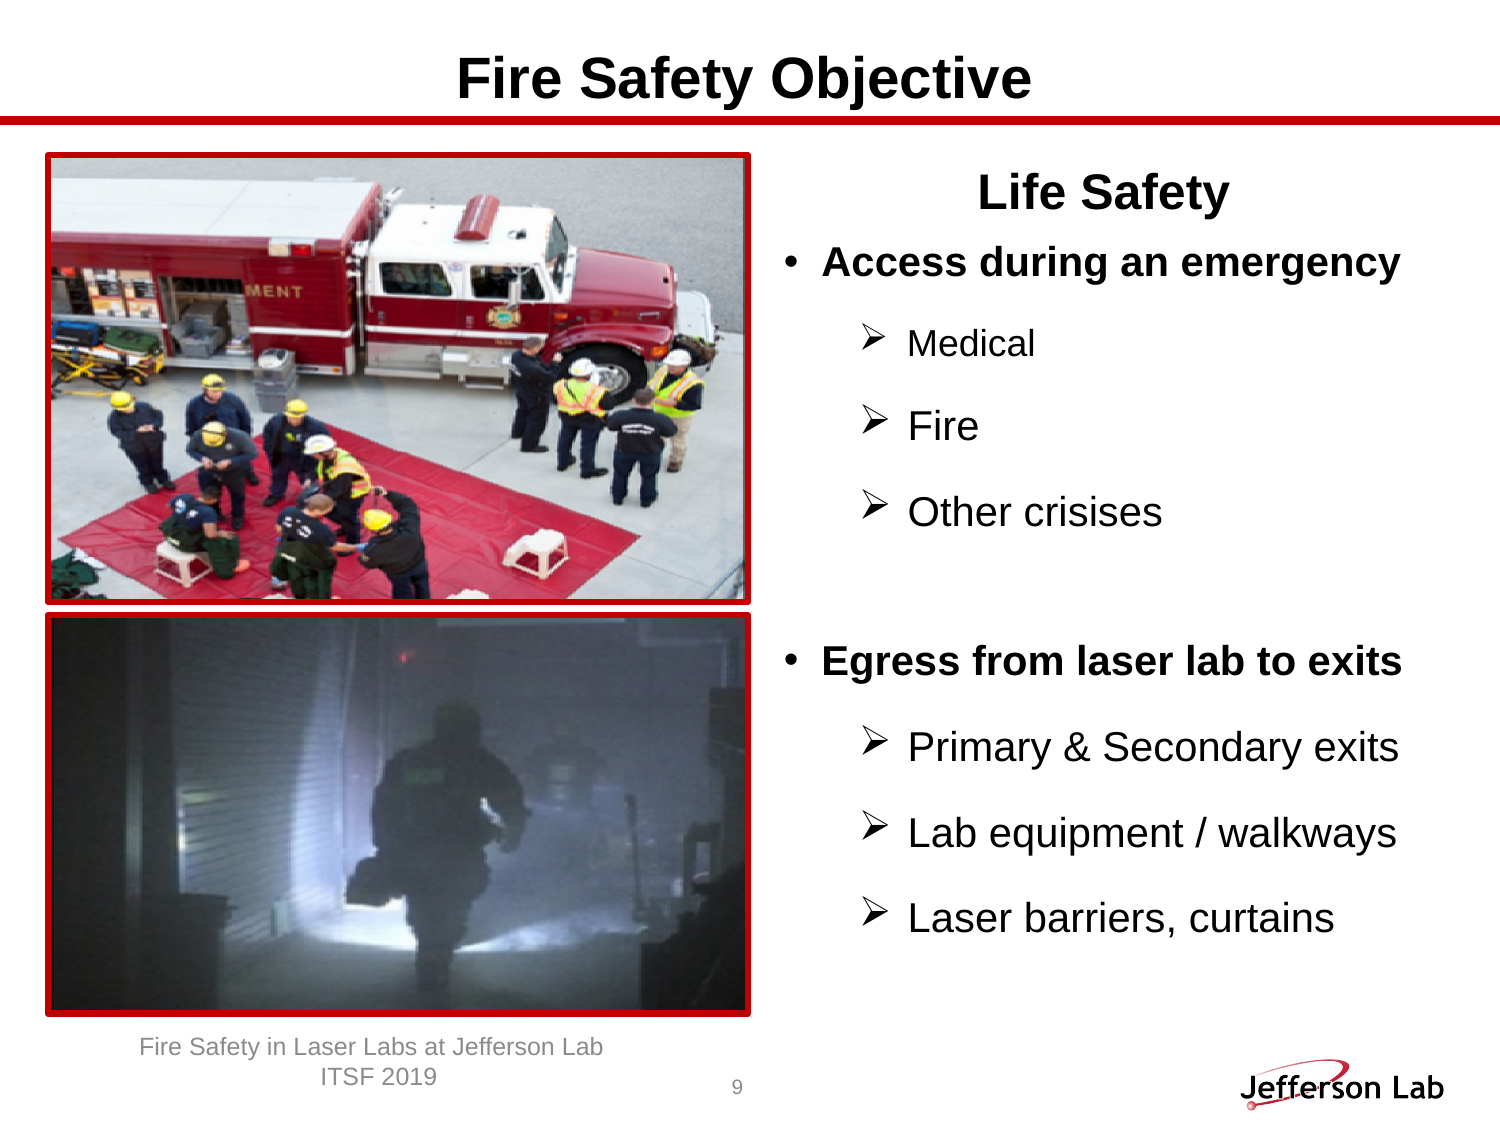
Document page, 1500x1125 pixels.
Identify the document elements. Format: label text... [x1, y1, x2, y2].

picture [50, 618, 745, 1011]
slide_number 9 [693, 1060, 782, 1111]
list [50, 158, 745, 599]
title Fire Safety Objective [50, 39, 1440, 120]
footer Fire Safety in Laser Labs at Jefferson Lab ITSF 2019 [50, 1060, 693, 1091]
picture [1238, 1051, 1457, 1122]
list Life Safety Access during an emergency Medical Fire Other crisises Egress from laser lab to exits Primary & Secondary exits Lab equipment / walkways Laser barriers, curtains [768, 158, 1440, 1042]
